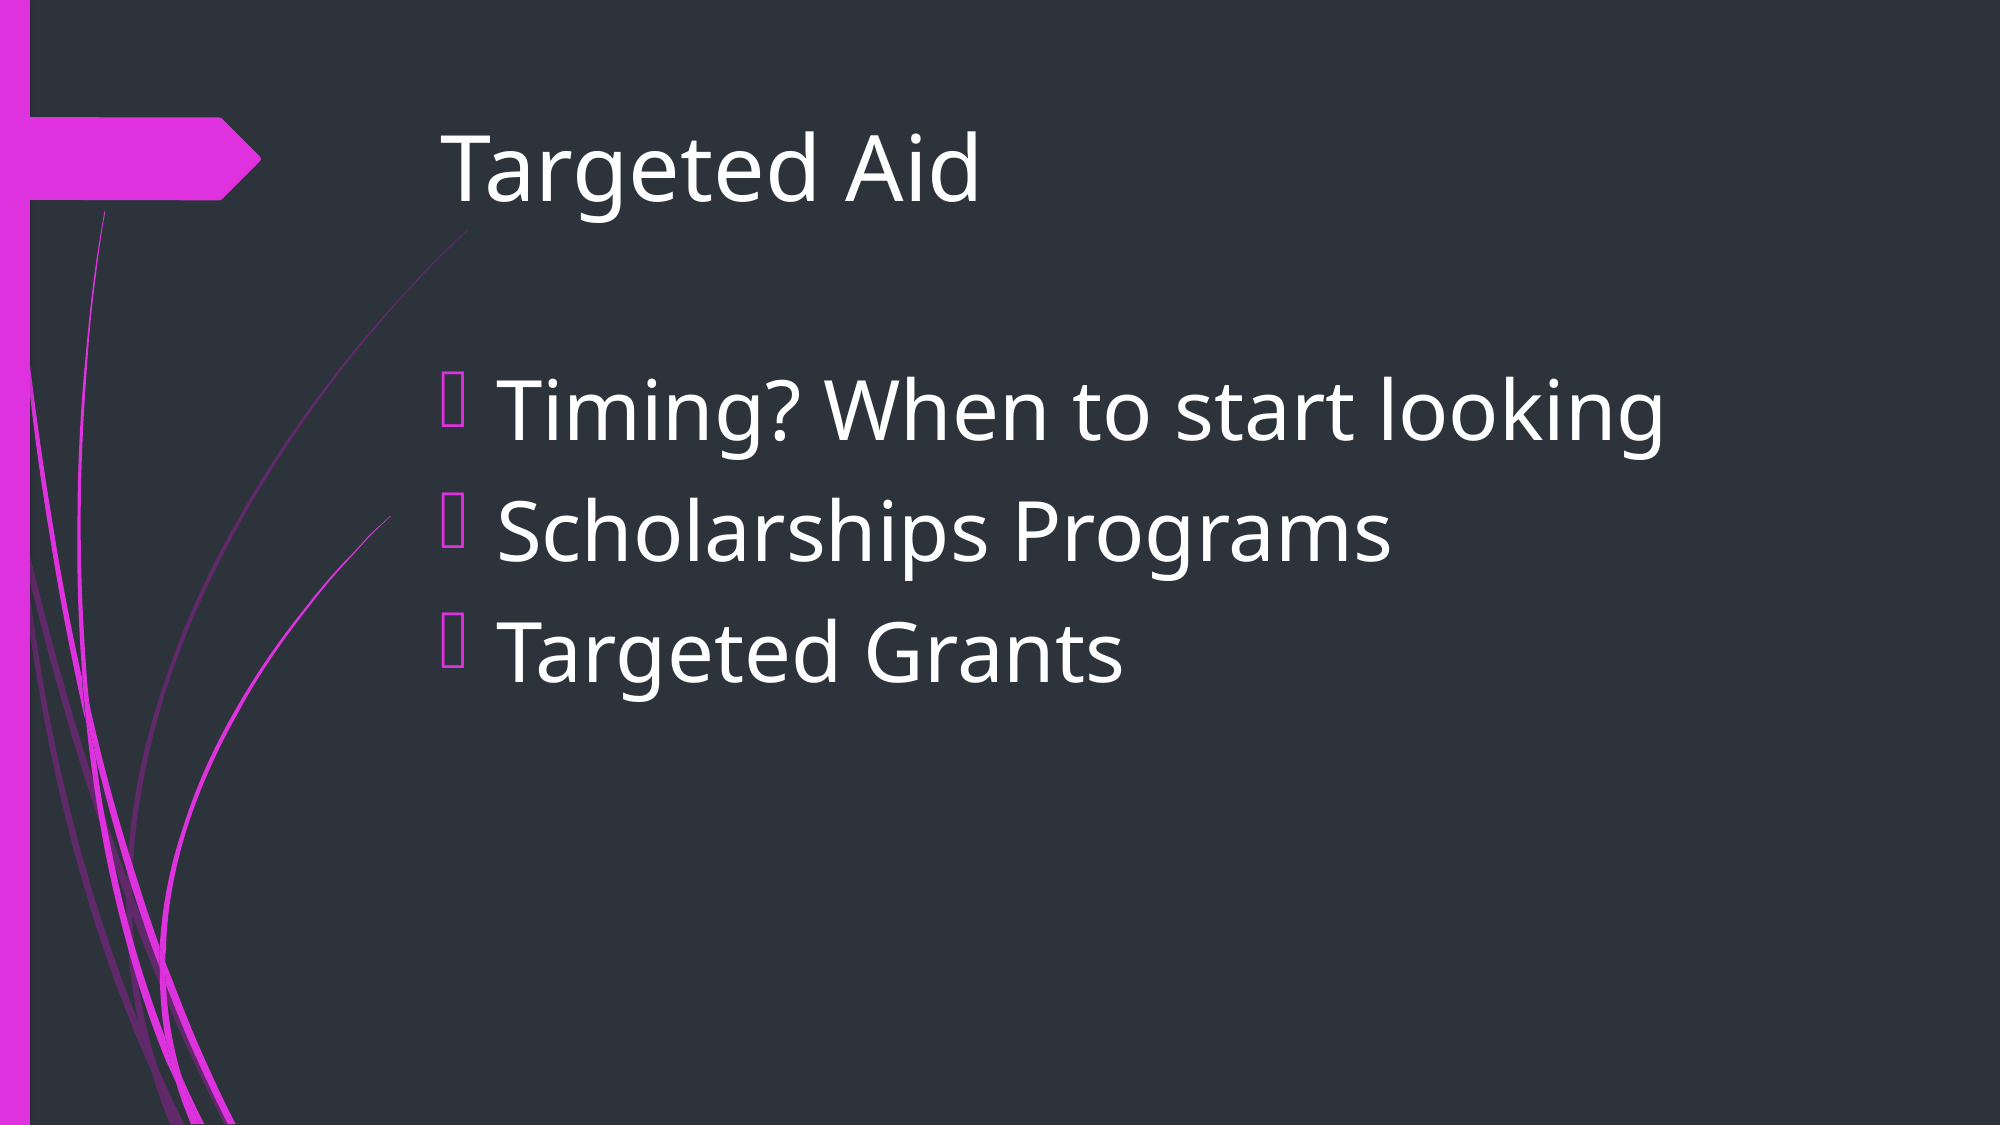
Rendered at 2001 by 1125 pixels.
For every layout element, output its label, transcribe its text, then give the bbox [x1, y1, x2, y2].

list Timing? When to start looking Scholarships Programs Targeted Grants [424, 350, 1888, 970]
title Targeted Aid [425, 102, 1888, 313]
